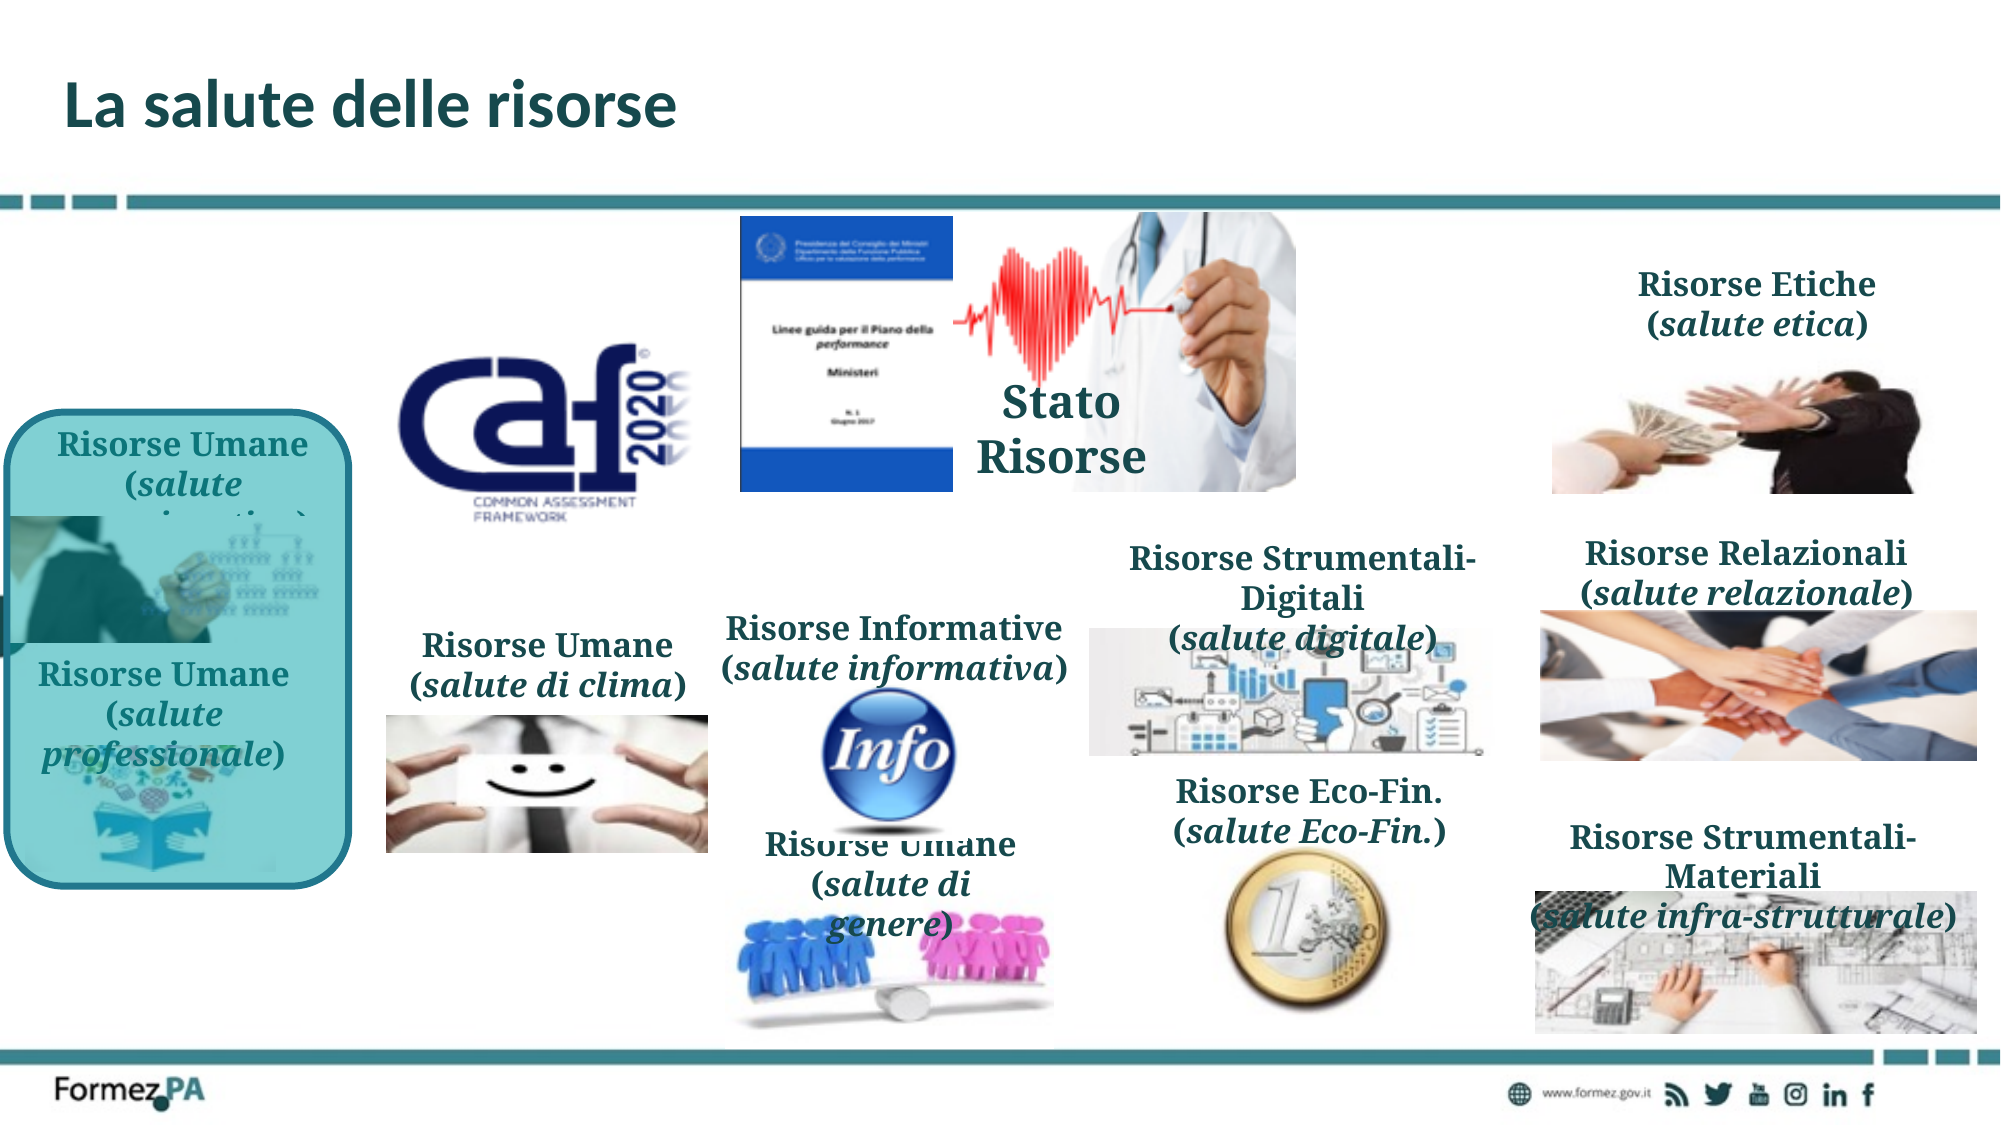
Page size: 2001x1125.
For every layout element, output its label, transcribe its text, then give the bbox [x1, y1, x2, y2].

text_box [40, 885, 315, 890]
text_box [9, 415, 355, 643]
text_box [1515, 524, 1978, 761]
text_box La salute delle risorse [50, 51, 1817, 144]
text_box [1072, 529, 1510, 756]
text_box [663, 599, 1126, 841]
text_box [1138, 768, 1481, 1038]
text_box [1512, 808, 1977, 1034]
text_box [341, 655, 353, 865]
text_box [724, 854, 1054, 1049]
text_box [1526, 255, 1989, 494]
text_box [39, 408, 317, 414]
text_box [385, 616, 670, 854]
picture [0, 0, 2001, 1125]
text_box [0, 645, 336, 872]
